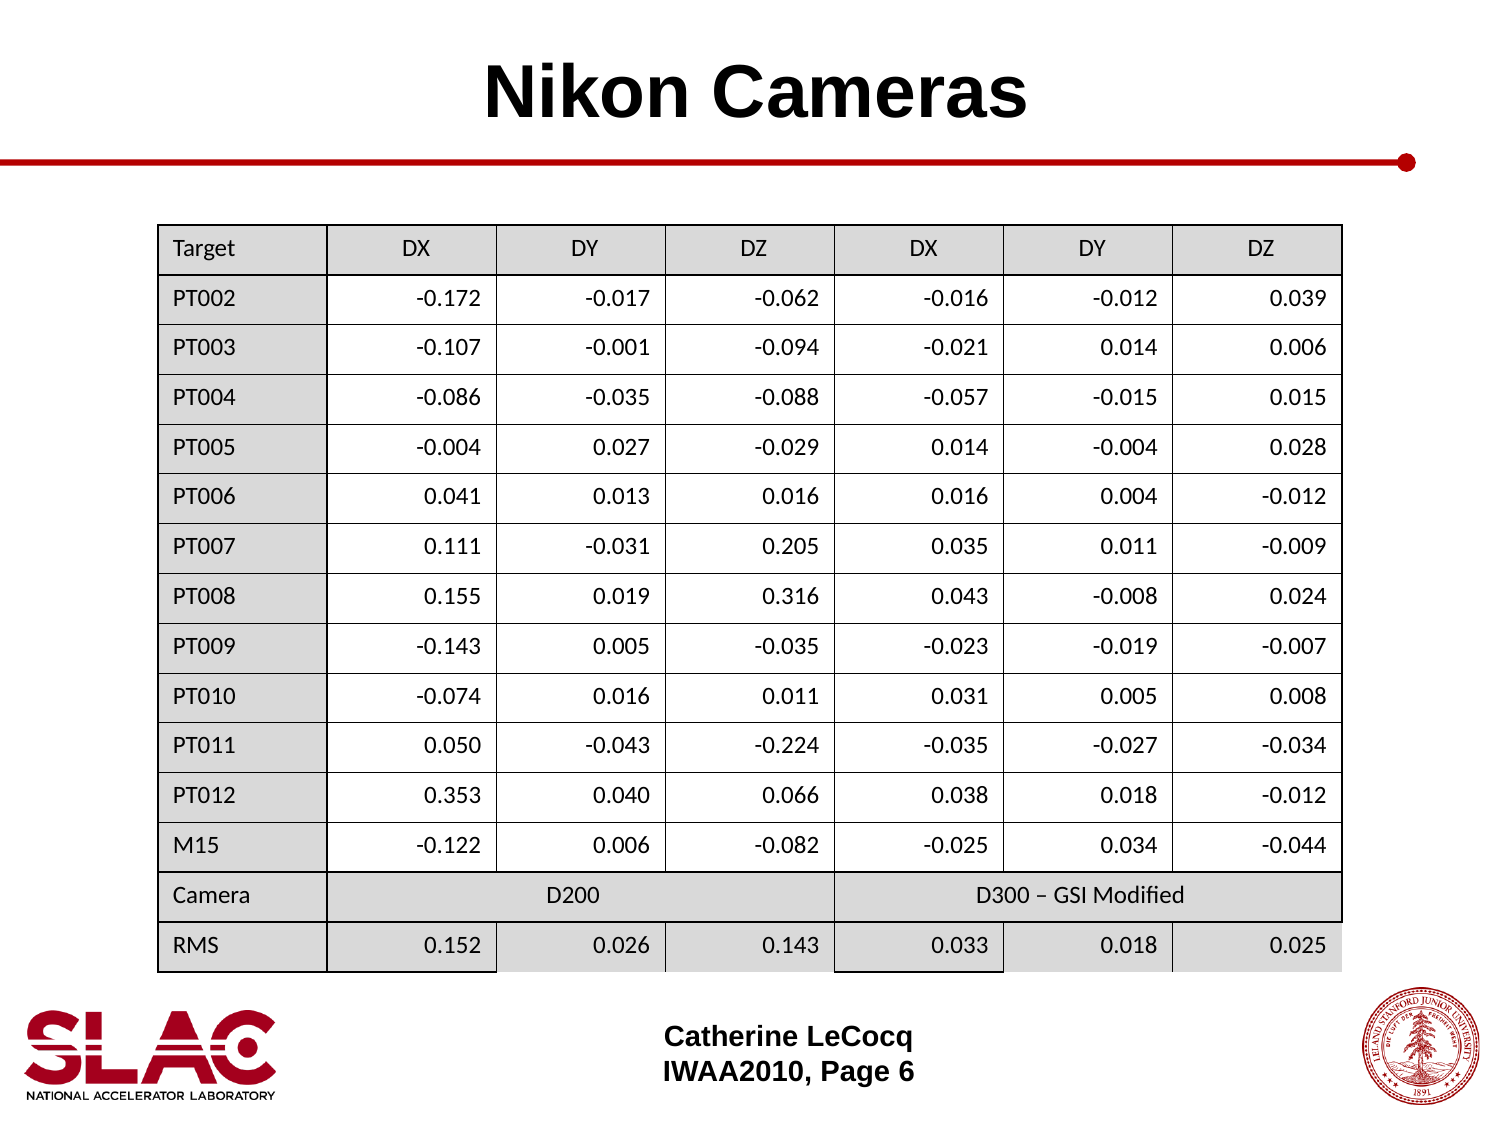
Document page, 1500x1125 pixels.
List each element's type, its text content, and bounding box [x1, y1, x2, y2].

table_cell 0.040 [497, 773, 665, 822]
table_cell -0.007 [1173, 624, 1341, 673]
table_cell 0.015 [1173, 375, 1341, 424]
table_cell 0.011 [666, 674, 834, 722]
table_cell -0.057 [835, 375, 1003, 424]
table_cell 0.041 [328, 474, 496, 523]
table_cell -0.044 [1173, 823, 1341, 871]
table_cell -0.019 [1004, 624, 1172, 673]
picture [24, 1010, 276, 1100]
table_cell PT012 [159, 773, 326, 822]
table_cell 0.034 [1004, 823, 1172, 871]
table_header DY [497, 226, 665, 274]
table_cell -0.062 [666, 276, 834, 324]
table_cell 0.013 [497, 474, 665, 523]
table_cell 0.038 [835, 773, 1003, 822]
table_cell -0.012 [1173, 474, 1341, 523]
table_cell 0.026 [497, 923, 665, 972]
table_cell PT006 [159, 474, 326, 523]
picture [1362, 987, 1480, 1105]
table_cell -0.008 [1004, 574, 1172, 623]
table_cell 0.353 [328, 773, 496, 822]
table_cell 0.008 [1173, 674, 1341, 722]
table_cell -0.086 [328, 375, 496, 424]
table_cell 0.028 [1173, 425, 1341, 473]
table_cell -0.012 [1004, 276, 1172, 324]
table_cell 0.316 [666, 574, 834, 623]
table_cell -0.122 [328, 823, 496, 871]
table_cell -0.224 [666, 723, 834, 772]
table_cell 0.205 [666, 524, 834, 573]
table_cell 0.005 [1004, 674, 1172, 722]
table_header DY [1004, 226, 1172, 274]
table_cell -0.017 [497, 276, 665, 324]
table_cell 0.039 [1173, 276, 1341, 324]
table_cell 0.050 [328, 723, 496, 772]
table_cell Camera [159, 873, 326, 921]
table_cell 0.027 [497, 425, 665, 473]
table_cell -0.035 [835, 723, 1003, 772]
footer Catherine LeCocq IWAA2010, Page 6 [465, 1009, 1113, 1088]
table_cell 0.006 [497, 823, 665, 871]
table_cell 0.018 [1004, 773, 1172, 822]
table_cell -0.172 [328, 276, 496, 324]
table_cell PT005 [159, 425, 326, 473]
table_cell -0.021 [835, 325, 1003, 374]
table_cell 0.011 [1004, 524, 1172, 573]
table_cell -0.107 [328, 325, 496, 374]
table_cell 0.111 [328, 524, 496, 573]
table_cell 0.025 [1173, 923, 1342, 972]
table_cell -0.143 [328, 624, 496, 673]
table_cell 0.066 [666, 773, 834, 822]
table_cell -0.074 [328, 674, 496, 722]
table_cell 0.004 [1004, 474, 1172, 523]
table_cell PT002 [159, 276, 326, 324]
table_cell 0.016 [835, 474, 1003, 523]
table_cell -0.025 [835, 823, 1003, 871]
table_cell PT003 [159, 325, 326, 374]
table_cell PT010 [159, 674, 326, 722]
table_cell D300 – GSI Modified [835, 873, 1341, 921]
table_cell 0.018 [1004, 923, 1172, 972]
table_cell -0.012 [1173, 773, 1341, 822]
table_cell -0.082 [666, 823, 834, 871]
table_header Target [159, 226, 326, 274]
table_cell 0.031 [835, 674, 1003, 722]
table_cell 0.152 [328, 923, 496, 971]
table_cell 0.035 [835, 524, 1003, 573]
table_cell -0.043 [497, 723, 665, 772]
table_cell -0.035 [497, 375, 665, 424]
table_cell -0.031 [497, 524, 665, 573]
table_cell 0.024 [1173, 574, 1341, 623]
table_cell 0.006 [1173, 325, 1341, 374]
table_cell 0.014 [835, 425, 1003, 473]
table_cell PT004 [159, 375, 326, 424]
table_cell PT007 [159, 524, 326, 573]
table_cell 0.016 [666, 474, 834, 523]
table_cell -0.029 [666, 425, 834, 473]
table_cell -0.034 [1173, 723, 1341, 772]
table_cell -0.035 [666, 624, 834, 673]
table_cell -0.009 [1173, 524, 1341, 573]
table_cell M15 [159, 823, 326, 871]
table_cell PT009 [159, 624, 326, 673]
table_cell 0.033 [835, 923, 1003, 971]
table_header DX [835, 226, 1003, 274]
table_cell -0.023 [835, 624, 1003, 673]
table_cell 0.143 [666, 923, 834, 972]
table_cell RMS [159, 923, 326, 971]
table_cell 0.005 [497, 624, 665, 673]
table_cell -0.004 [1004, 425, 1172, 473]
table_cell -0.001 [497, 325, 665, 374]
table_cell 0.043 [835, 574, 1003, 623]
table_cell -0.088 [666, 375, 834, 424]
table_header DX [328, 226, 496, 274]
table_cell -0.004 [328, 425, 496, 473]
table_cell -0.015 [1004, 375, 1172, 424]
table_cell 0.019 [497, 574, 665, 623]
table_cell 0.016 [497, 674, 665, 722]
table_cell PT011 [159, 723, 326, 772]
table_cell -0.016 [835, 276, 1003, 324]
table_cell 0.014 [1004, 325, 1172, 374]
table_cell -0.027 [1004, 723, 1172, 772]
title Nikon Cameras [49, 24, 1463, 151]
table_cell 0.155 [328, 574, 496, 623]
table_cell -0.094 [666, 325, 834, 374]
table_cell D200 [328, 873, 834, 921]
table_cell PT008 [159, 574, 326, 623]
table_header DZ [666, 226, 834, 274]
table_header DZ [1173, 226, 1341, 274]
